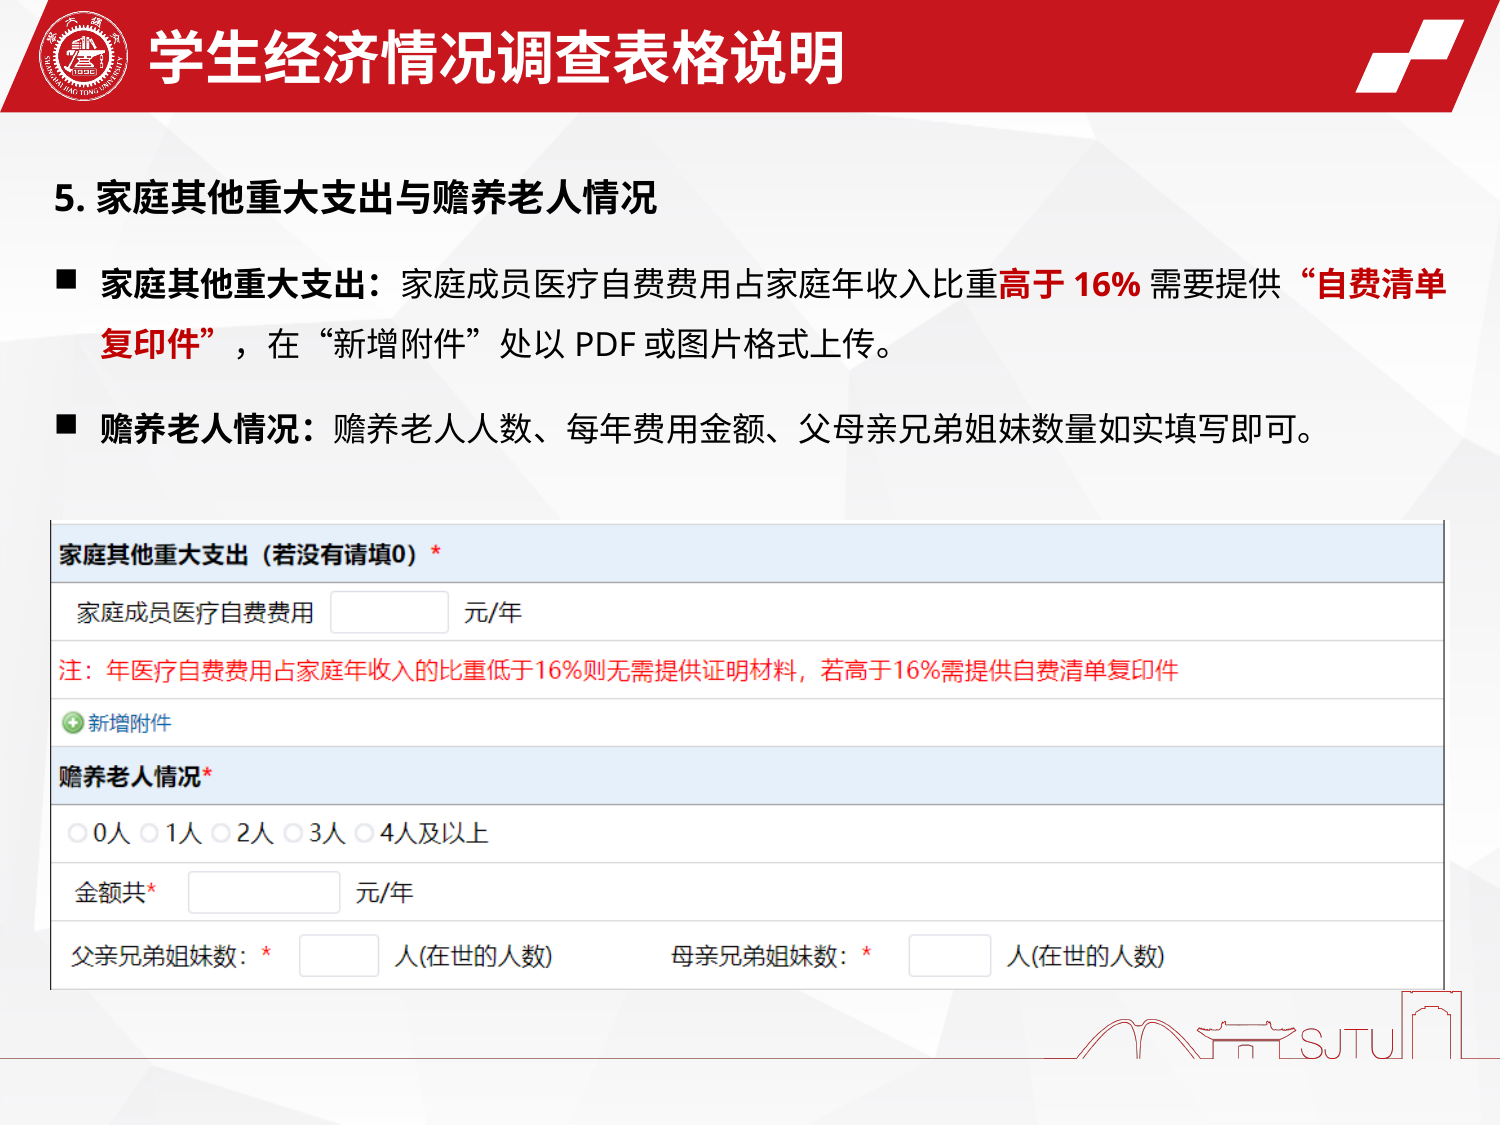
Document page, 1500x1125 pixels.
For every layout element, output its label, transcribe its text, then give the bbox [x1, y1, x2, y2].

picture [0, 0, 128, 110]
text_box 5.家庭其他重大支出与赡养老人情况 家庭其他重大支出：家庭成员医疗自费费用占家庭年收入比重高于16%需要提供“自费清单复印件”，在“新增附件”处以PDF或图片格式上传。 赡养老人情况：赡养老人人数、每年费用金额、父母亲兄弟姐妹数量如实填写即可。 [39, 143, 1486, 456]
picture [0, 3, 1500, 1125]
list 学生经济情况调查表格说明 [132, 7, 1335, 106]
